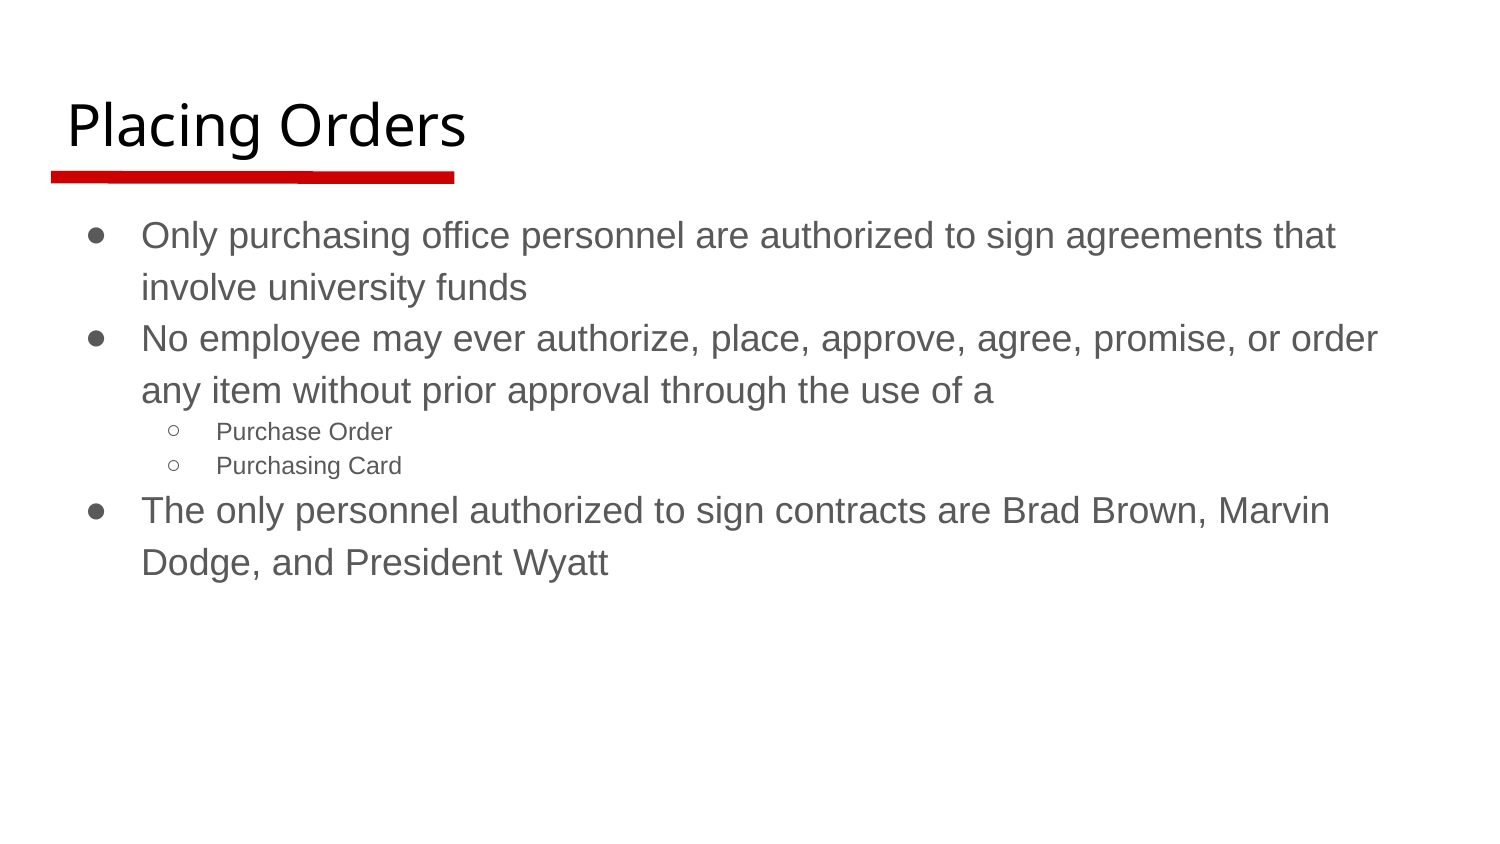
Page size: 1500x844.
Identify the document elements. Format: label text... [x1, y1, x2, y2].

list Only purchasing office personnel are authorized to sign agreements that involve university funds No employee may ever authorize, place, approve, agree, promise, or order any item without prior approval through the use of a Purchase Order Purchasing Card The only personnel authorized to sign contracts are Brad Brown, Marvin Dodge, and President Wyatt [51, 189, 1449, 750]
title Placing Orders [51, 72, 1449, 167]
